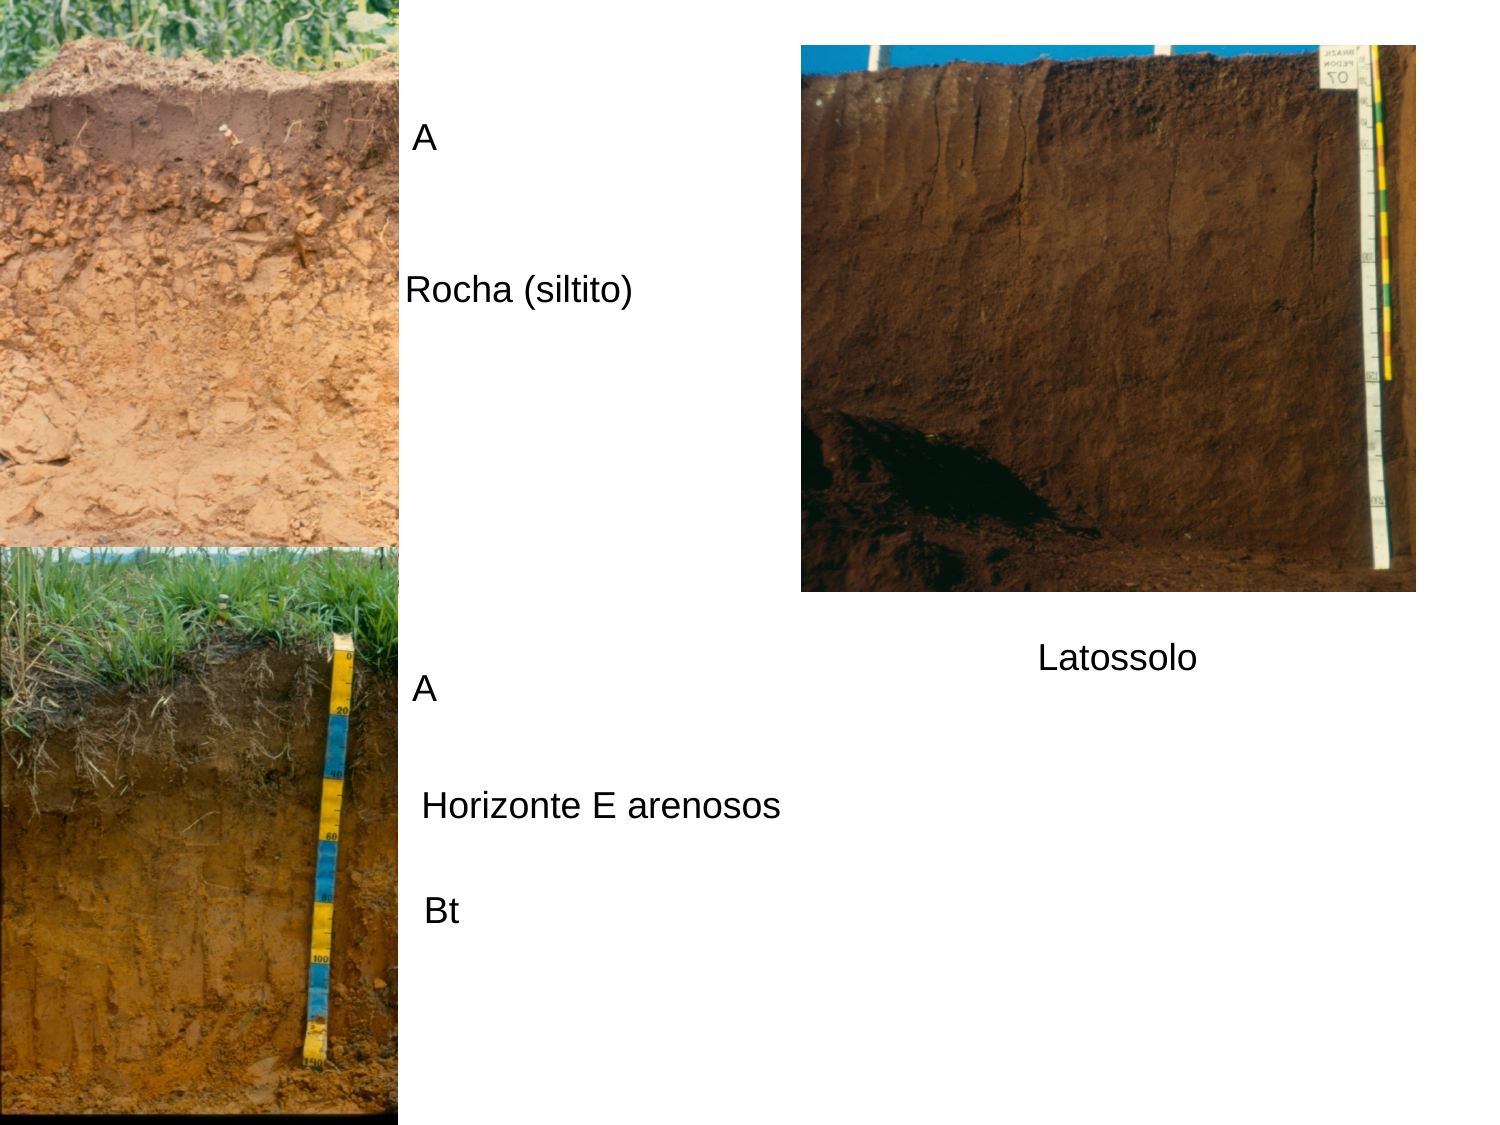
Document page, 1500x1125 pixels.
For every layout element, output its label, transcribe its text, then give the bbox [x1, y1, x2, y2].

text_box Horizonte E arenosos [406, 773, 797, 834]
picture [0, 0, 399, 1125]
text_box A [402, 656, 452, 716]
picture [800, 44, 1416, 592]
text_box A [402, 105, 452, 166]
text_box Bt [409, 878, 475, 939]
text_box Rocha (siltito) [402, 257, 649, 318]
text_box Latossolo [1022, 625, 1213, 686]
